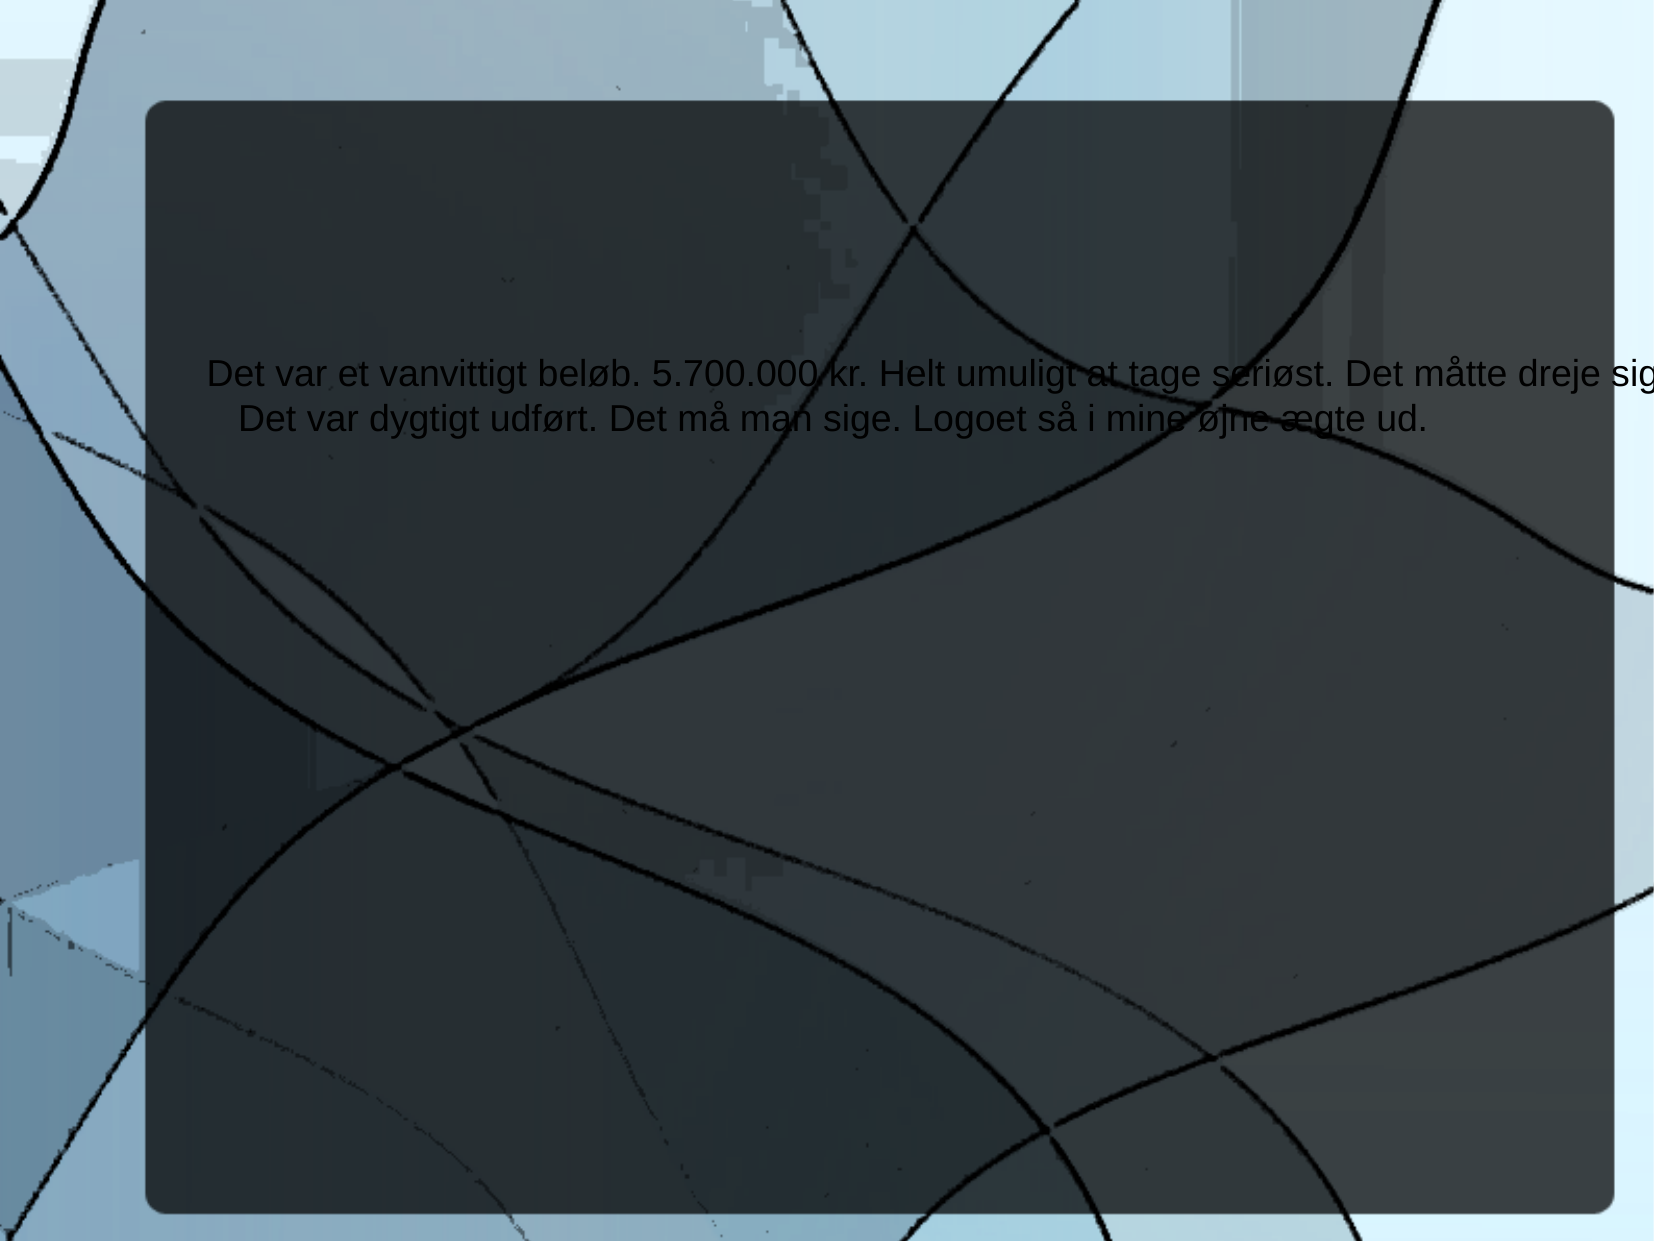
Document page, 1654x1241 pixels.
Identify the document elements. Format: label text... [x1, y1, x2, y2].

text_box [159, 108, 1583, 325]
picture [0, 0, 1654, 1241]
text_box Det var et vanvittigt beløb. 5.700.000 kr. Helt umuligt at tage seriøst. Det måtte dreje sig om den slags falske fakturaer, man hører om i tv og læser om i aviser. Skruppelløse firmaer, der narrer penge fra hovedsagelig gamle mennesker. Det var dygtigt udført. Det må man sige. Logoet så i mine øjne ægte ud. [206, 349, 1571, 1069]
